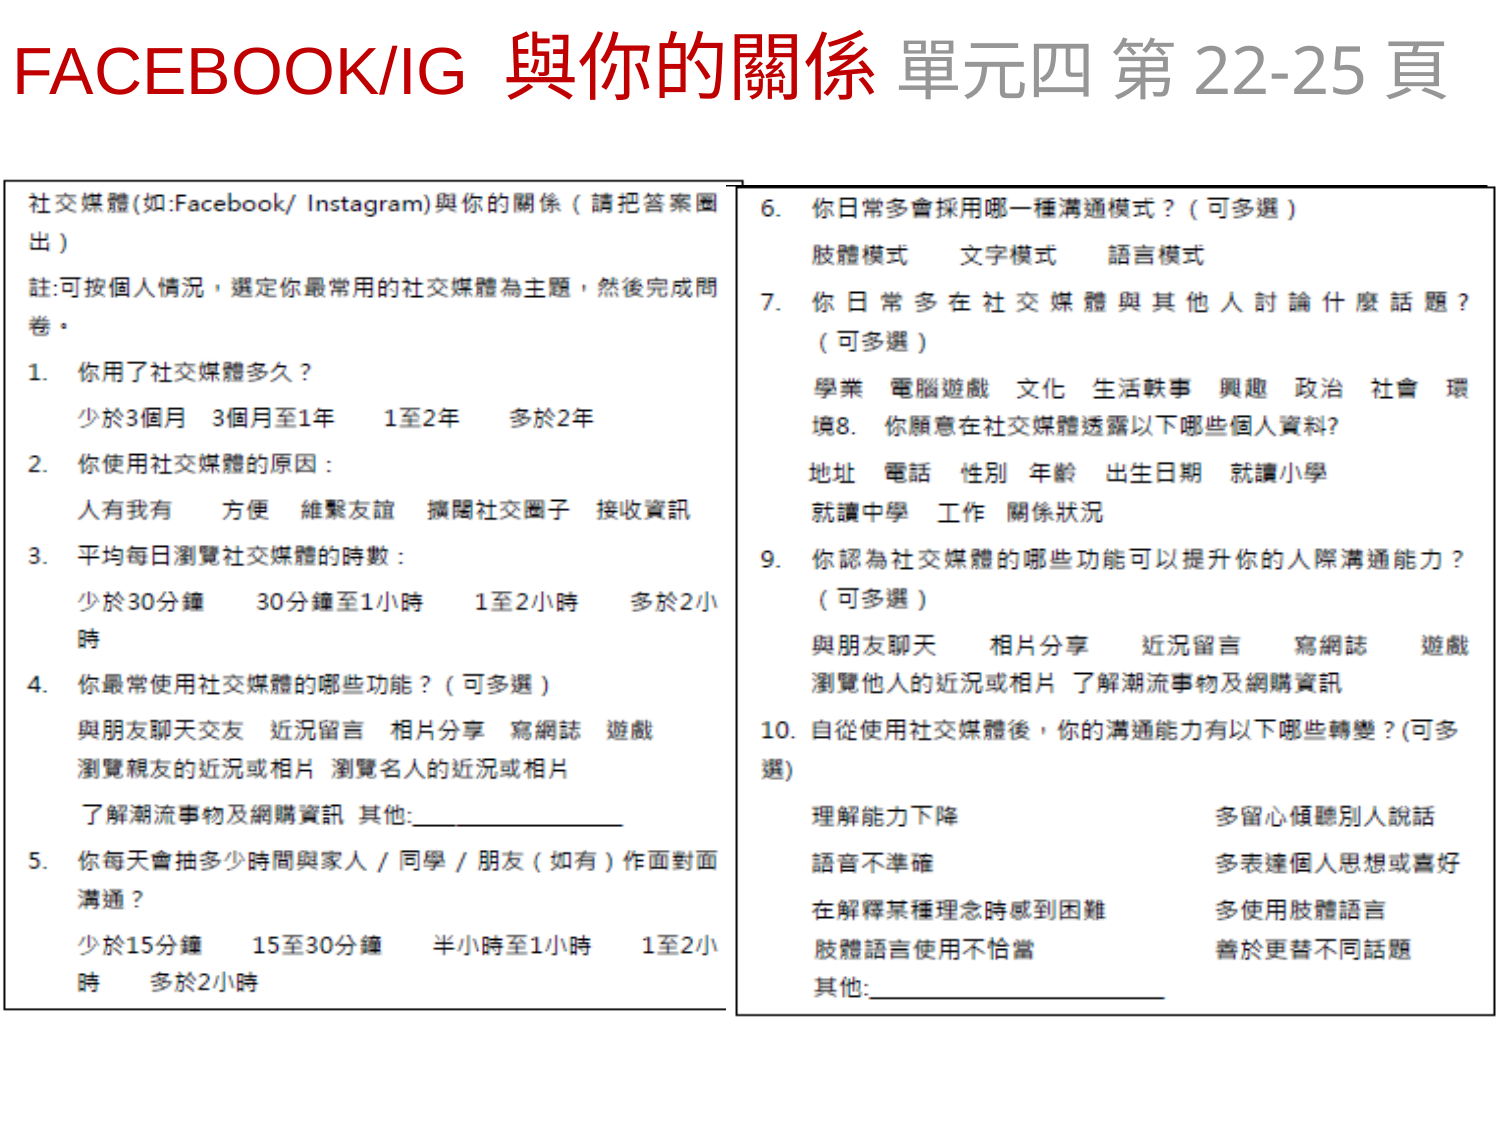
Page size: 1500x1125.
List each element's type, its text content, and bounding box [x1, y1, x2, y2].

title FACEBOOK/IG 與你的關係 單元四 第22-25頁 [0, 7, 1485, 121]
picture [0, 173, 1500, 1024]
